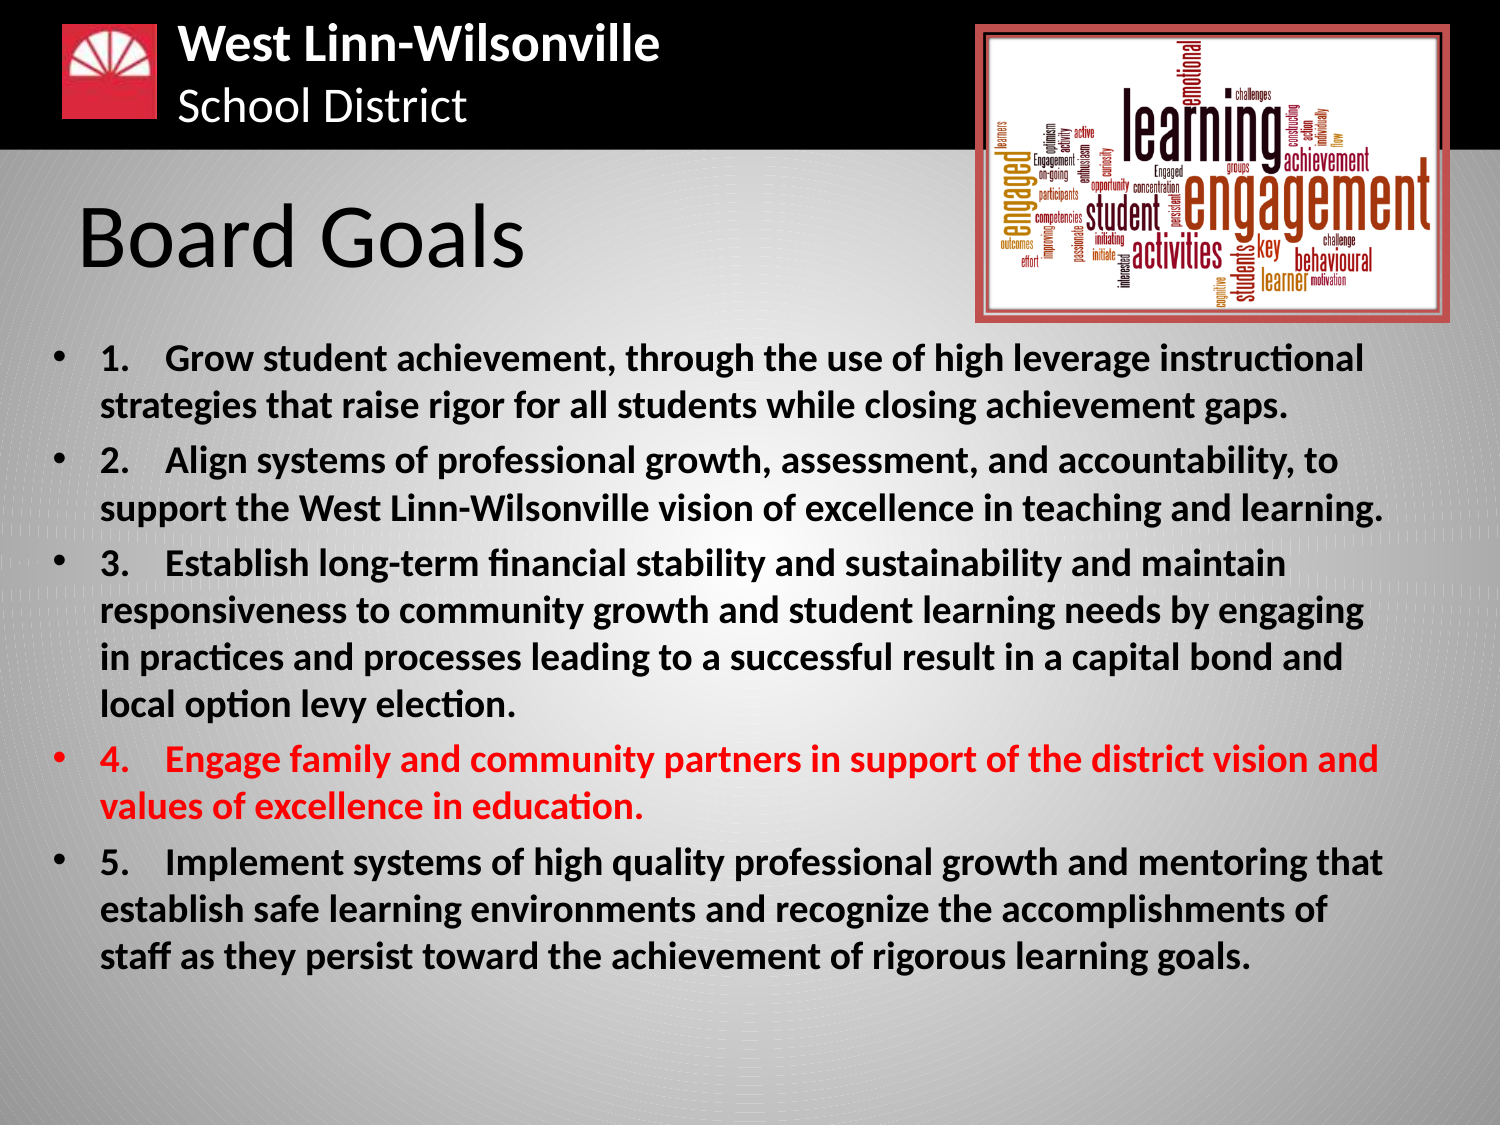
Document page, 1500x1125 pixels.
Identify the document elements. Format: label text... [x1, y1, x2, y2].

picture [974, 24, 1451, 323]
picture [62, 24, 157, 119]
title Board Goals [62, 137, 969, 324]
list 1. Grow student achievement, through the use of high leverage instructional strategies that raise rigor for all students while closing achievement gaps. 2. Align systems of professional growth, assessment, and accountability, to support the West Linn-Wilsonville vision of excellence in teaching and learning. 3. Establish long-term financial stability and sustainability and maintain responsiveness to community growth and student learning needs by engaging in practices and processes leading to a successful result in a capital bond and local option levy election. 4. Engage family and community partners in support of the district vision and values of excellence in education. 5. Implement systems of high quality professional growth and mentoring that establish safe learning environments and recognize the accomplishments of staff as they persist toward the achievement of rigorous learning goals. [37, 324, 1400, 1125]
